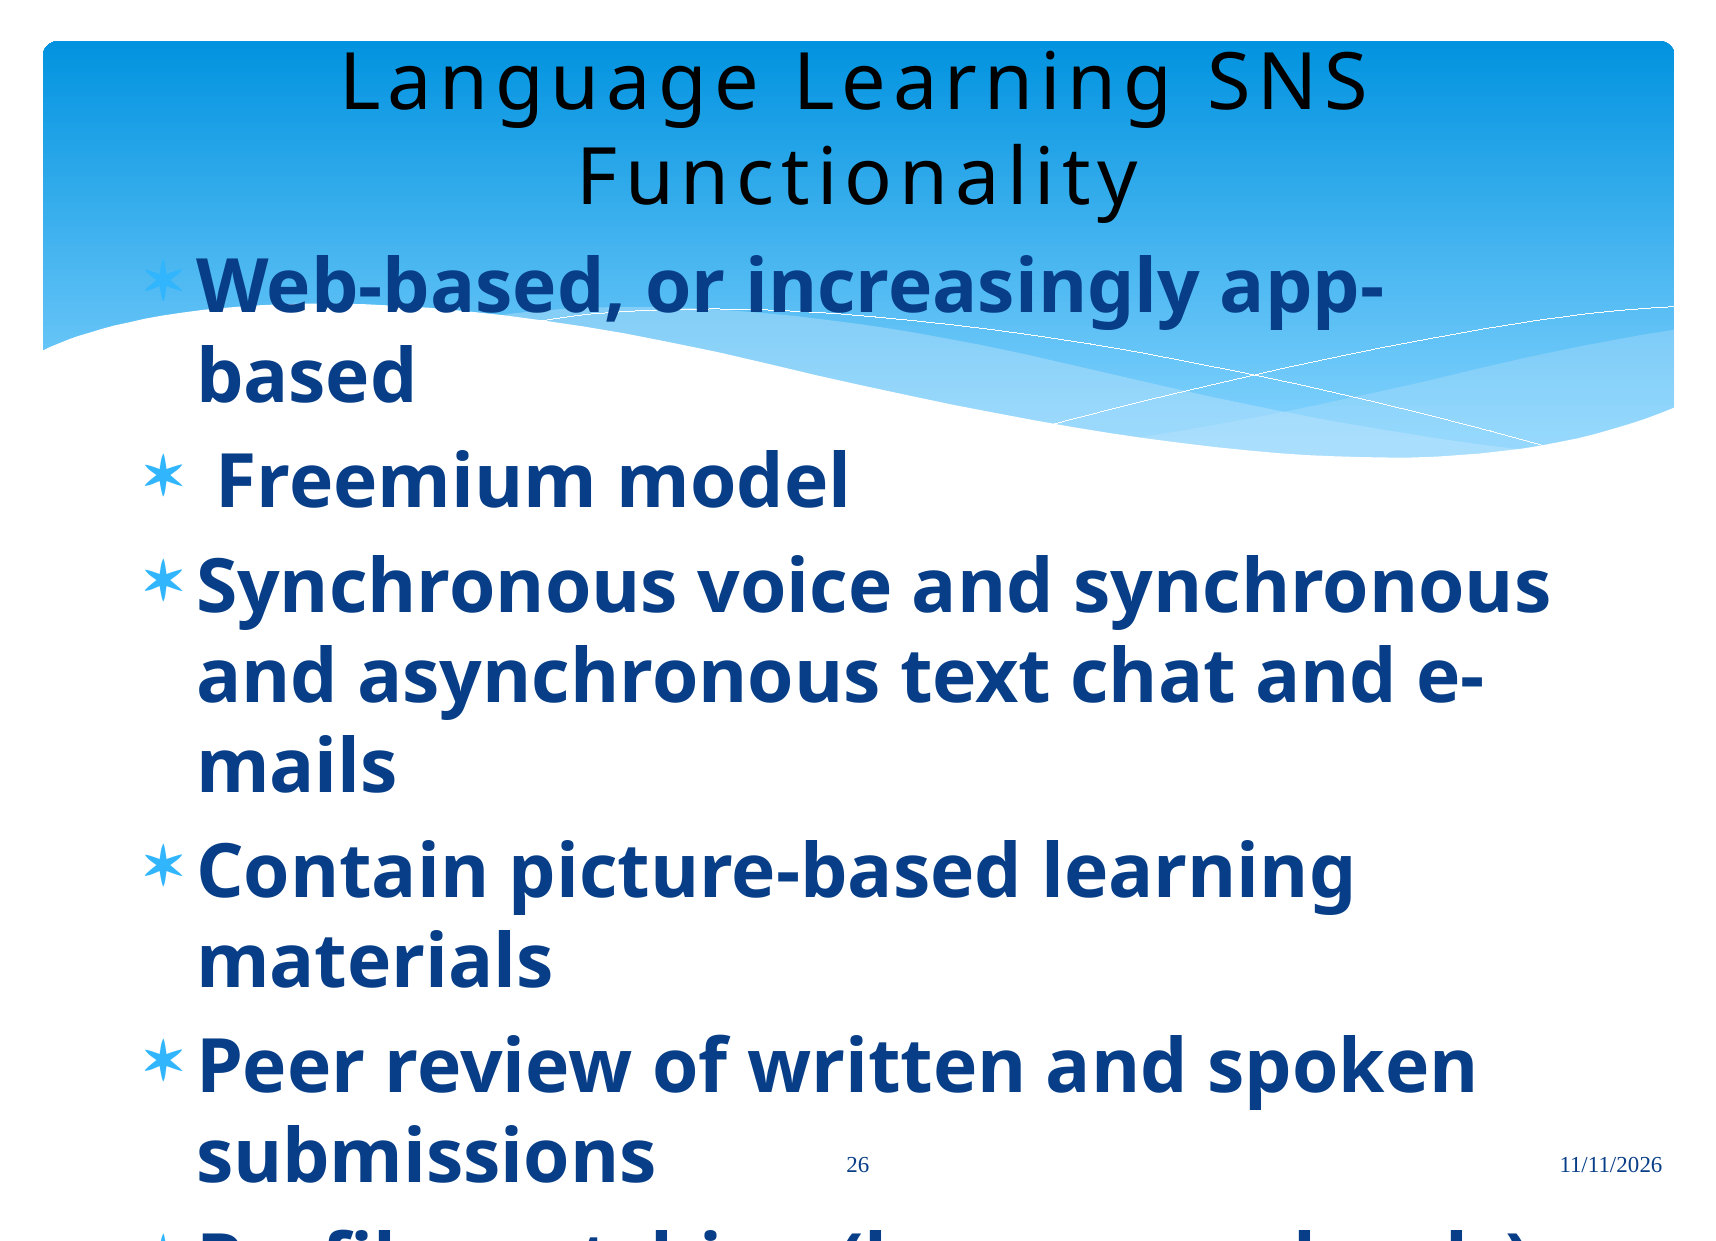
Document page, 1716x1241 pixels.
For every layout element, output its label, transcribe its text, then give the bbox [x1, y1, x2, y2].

list Web-based, or increasingly app-based Freemium model Synchronous voice and synchronous and asynchronous text chat and e-mails Contain picture-based learning materials Peer review of written and spoken submissions Profile matching (languages, levels) Motivational tools (berries, league tables, corrector badges) [128, 230, 1588, 1207]
slide_number 26 [748, 1130, 967, 1197]
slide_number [969, 1130, 1680, 1197]
title Language Learning SNS Functionality [128, 20, 1588, 230]
